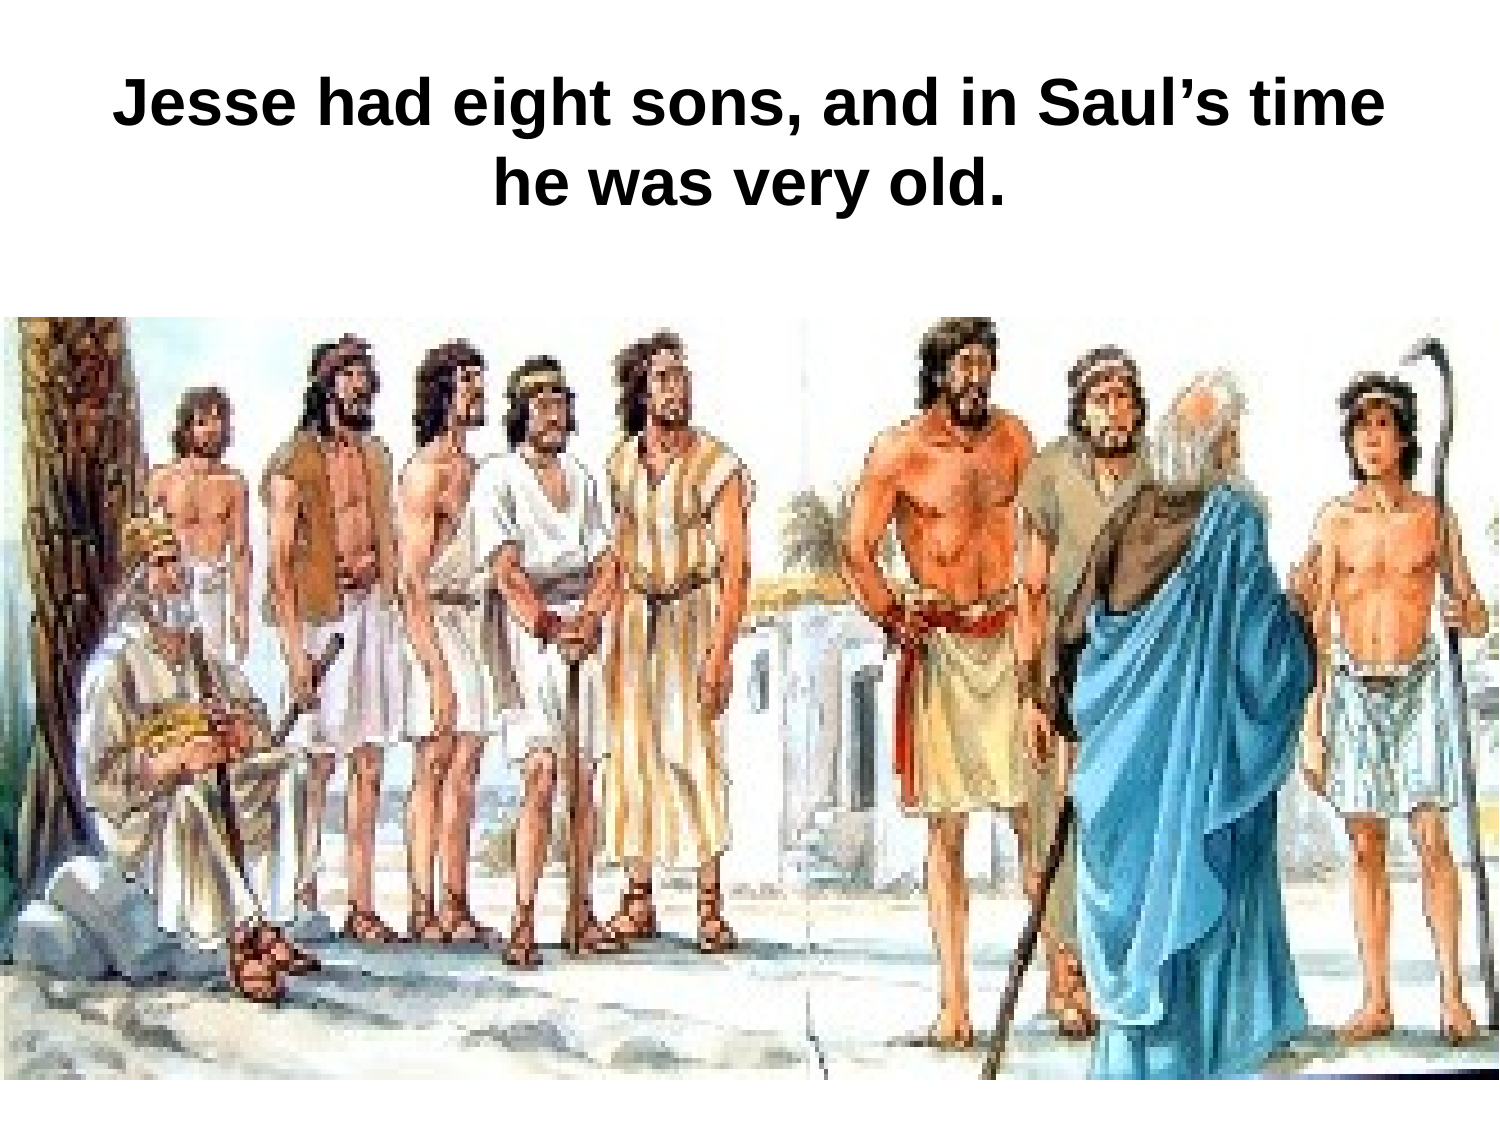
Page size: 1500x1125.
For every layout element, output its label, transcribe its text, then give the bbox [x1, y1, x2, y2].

picture [0, 317, 1499, 1081]
title Jesse had eight sons, and in Saul’s time he was very old. [75, 45, 1425, 233]
